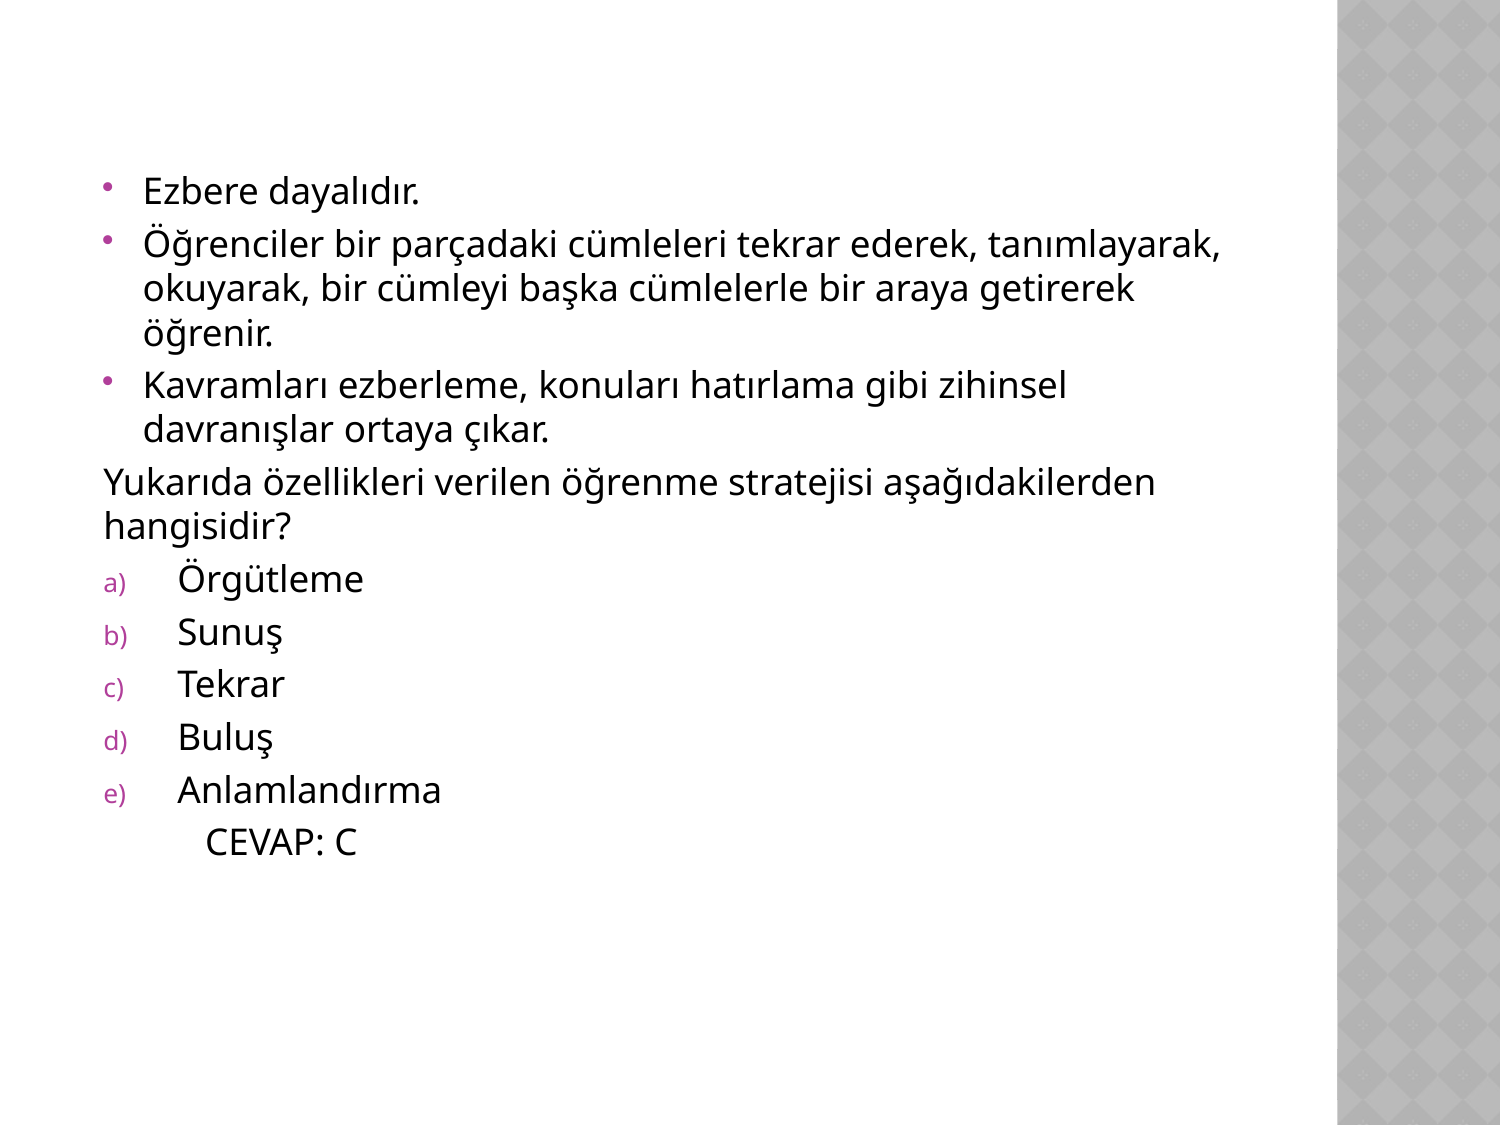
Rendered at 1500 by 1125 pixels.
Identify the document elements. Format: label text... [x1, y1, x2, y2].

list Ezbere dayalıdır. Öğrenciler bir parçadaki cümleleri tekrar ederek, tanımlayarak, okuyarak, bir cümleyi başka cümlelerle bir araya getirerek öğrenir. Kavramları ezberleme, konuları hatırlama gibi zihinsel davranışlar ortaya çıkar. Yukarıda özellikleri verilen öğrenme stratejisi aşağıdakilerden hangisidir? Örgütleme Sunuş Tekrar Buluş Anlamlandırma CEVAP: C [88, 160, 1276, 882]
